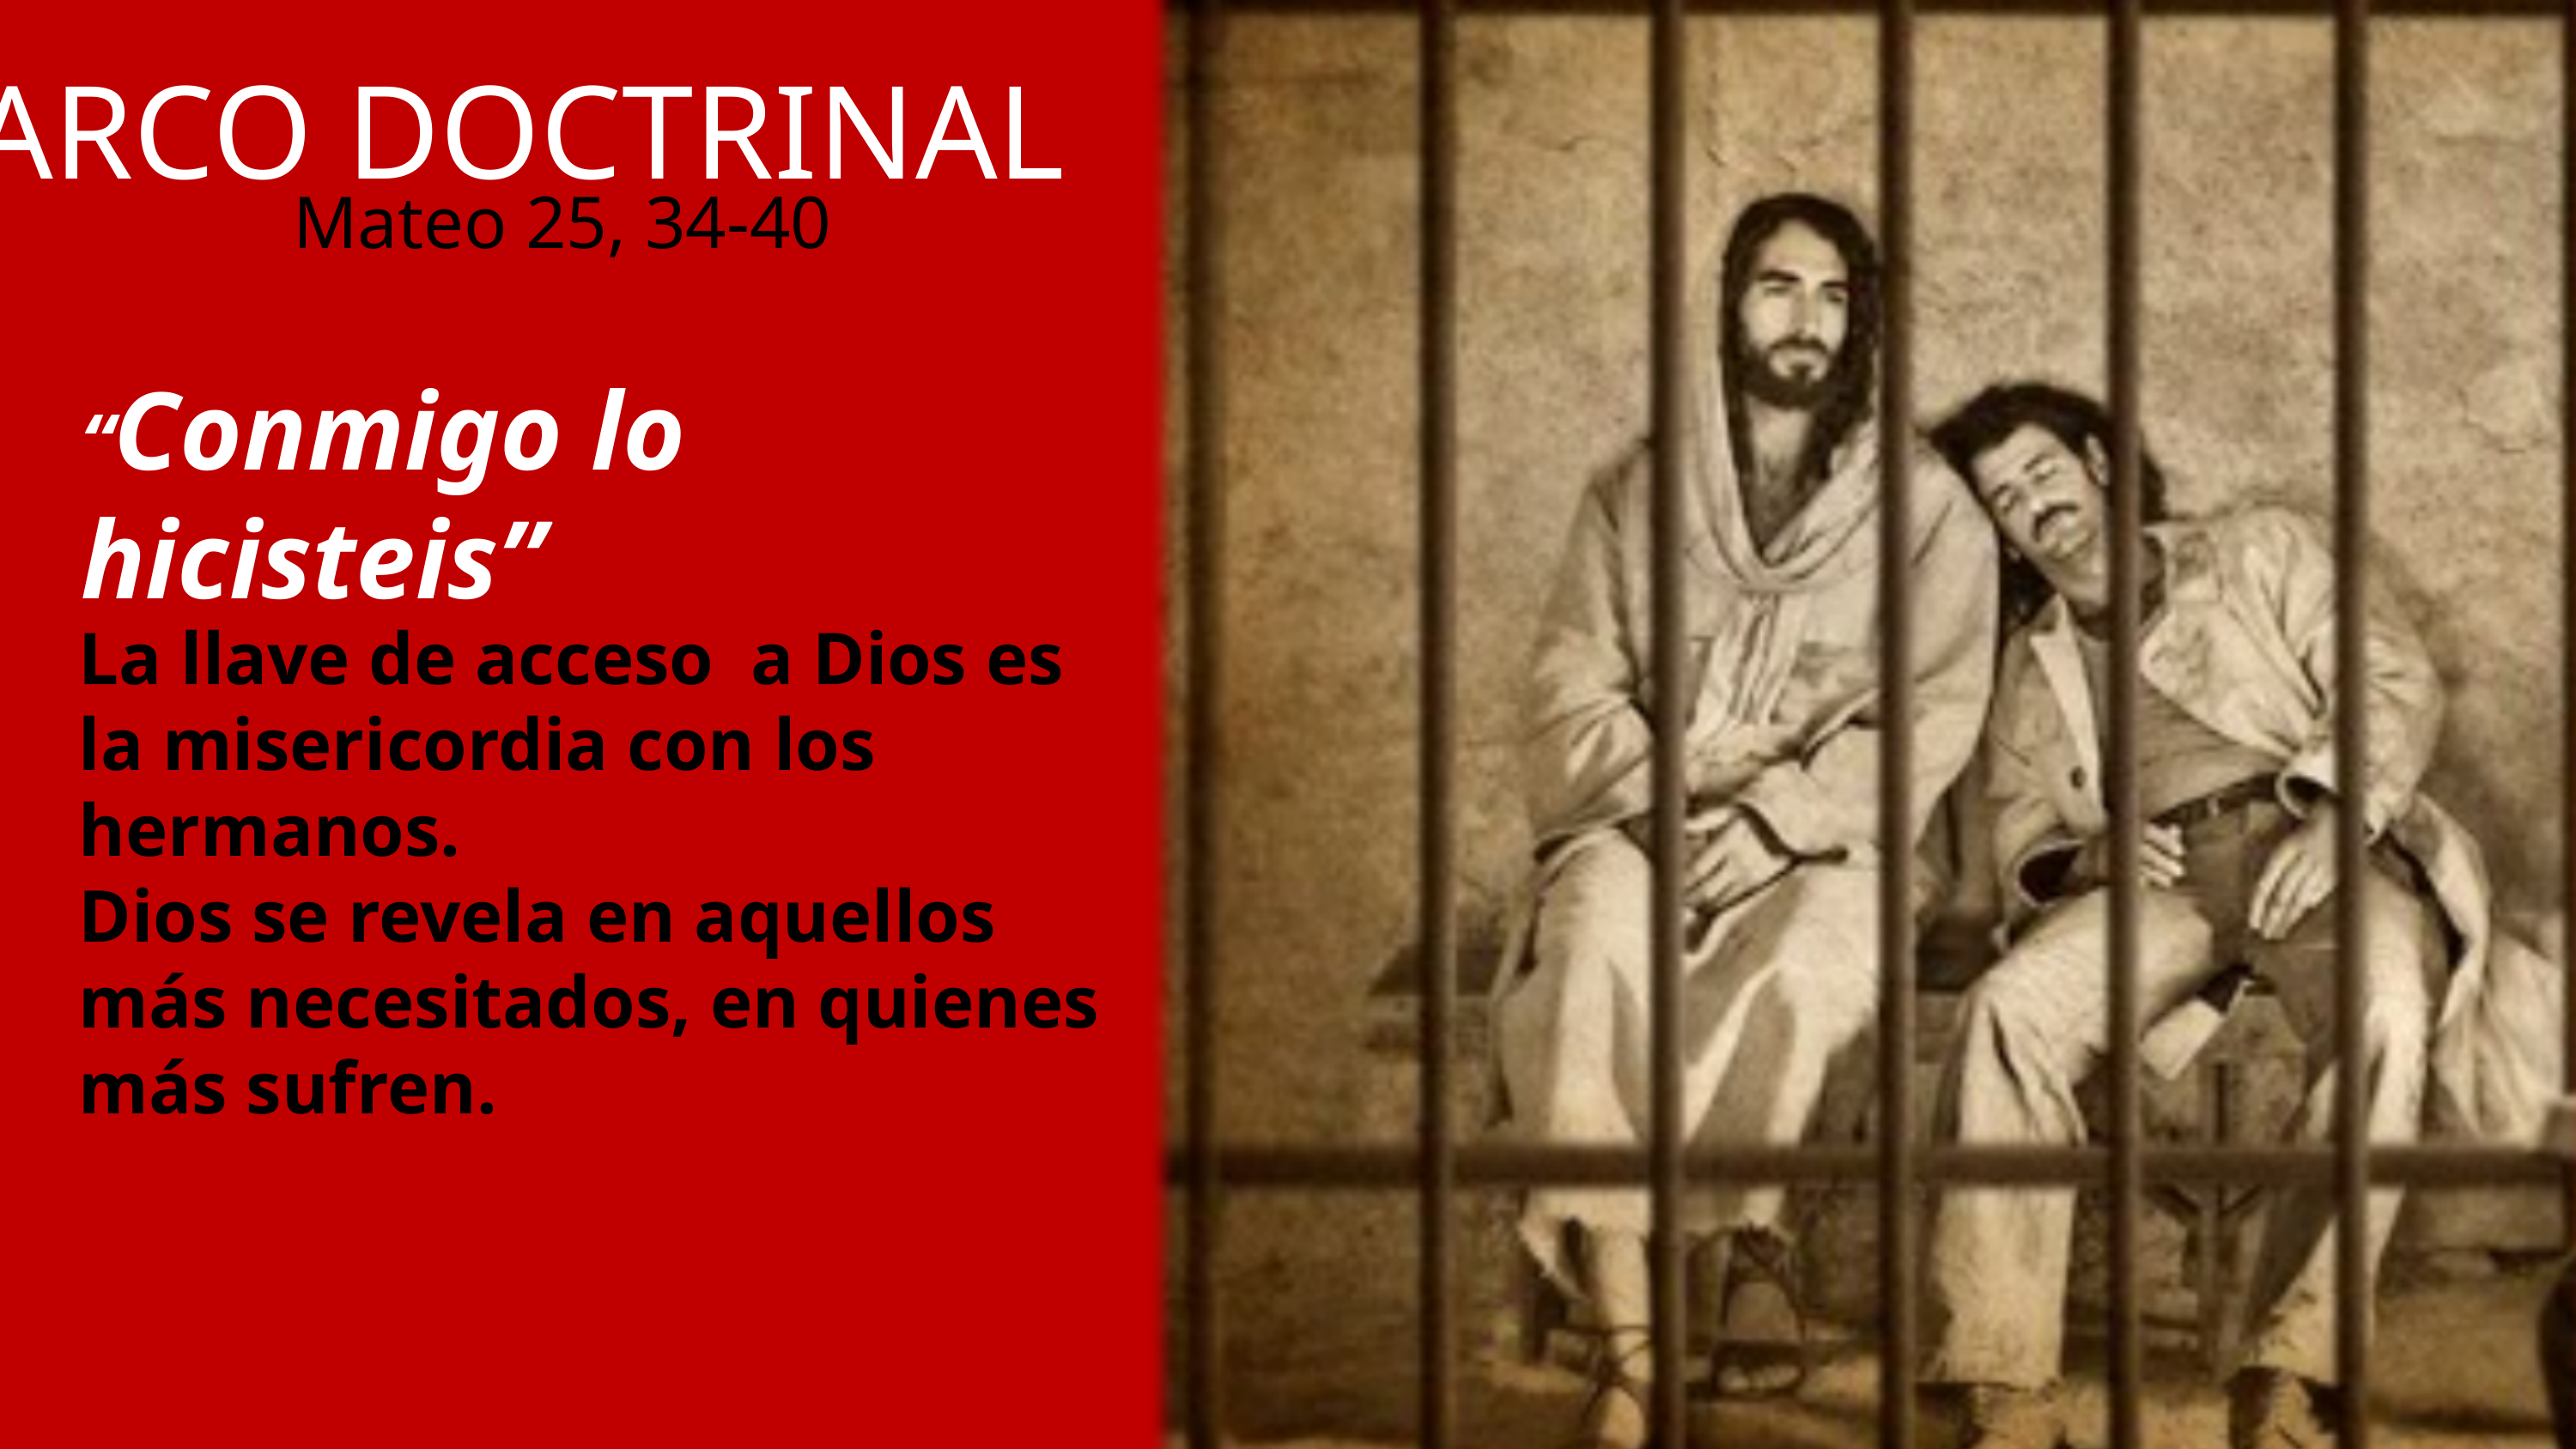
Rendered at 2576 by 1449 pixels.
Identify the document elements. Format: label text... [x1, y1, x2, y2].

text_box “Conmigo lo hicisteis” [68, 356, 1145, 606]
text_box La llave de acceso a Dios es la misericordia con los hermanos. Dios se revela en aquellos más necesitados, en quienes más sufren. [65, 606, 1145, 1221]
text_box MARCO DOCTRINAL [0, 0, 1066, 121]
picture [1149, 0, 2576, 1449]
text_box Mateo 25, 34-40 [0, 121, 1145, 264]
